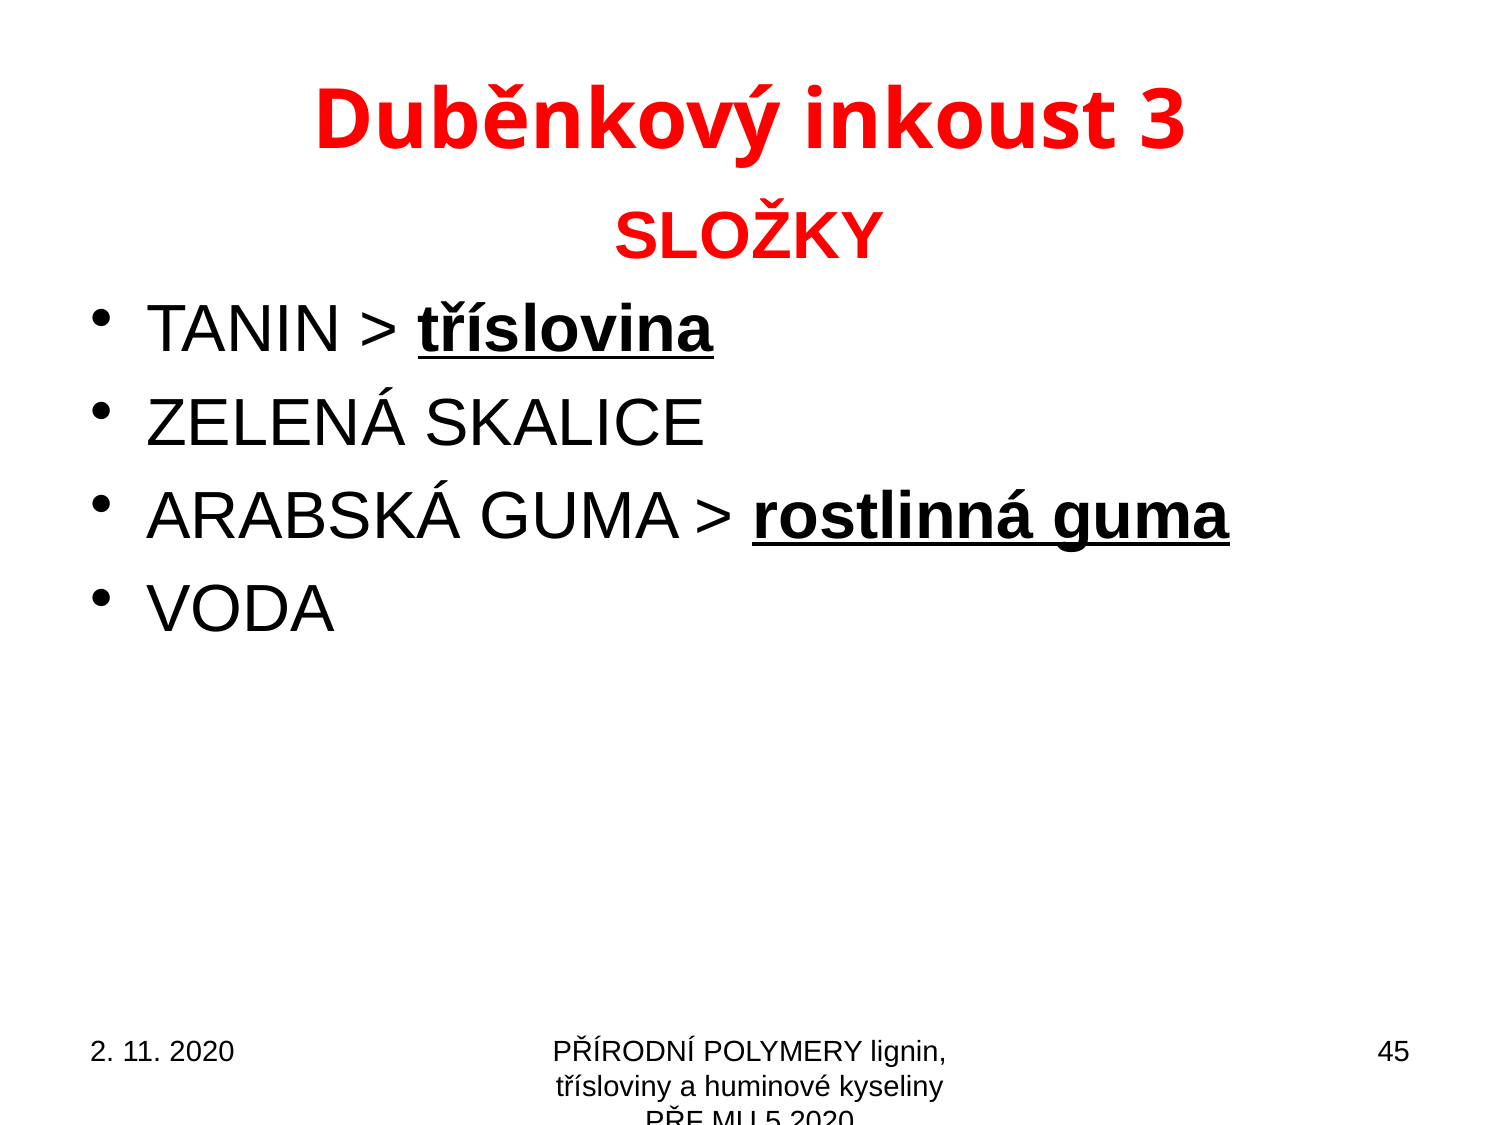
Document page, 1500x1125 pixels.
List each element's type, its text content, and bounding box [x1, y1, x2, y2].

footer PŘÍRODNÍ POLYMERY lignin, třísloviny a huminové kyseliny PŘF MU 5 2020 [512, 1024, 988, 1103]
list SLOŽKY TANIN > tříslovina ZELENÁ SKALICE ARABSKÁ GUMA > rostlinná guma VODA [74, 184, 1426, 1006]
slide_number 2. 11. 2020 [74, 1024, 426, 1103]
title Duběnkový inkoust 3 [74, 44, 1426, 184]
slide_number 45 [1074, 1024, 1426, 1103]
